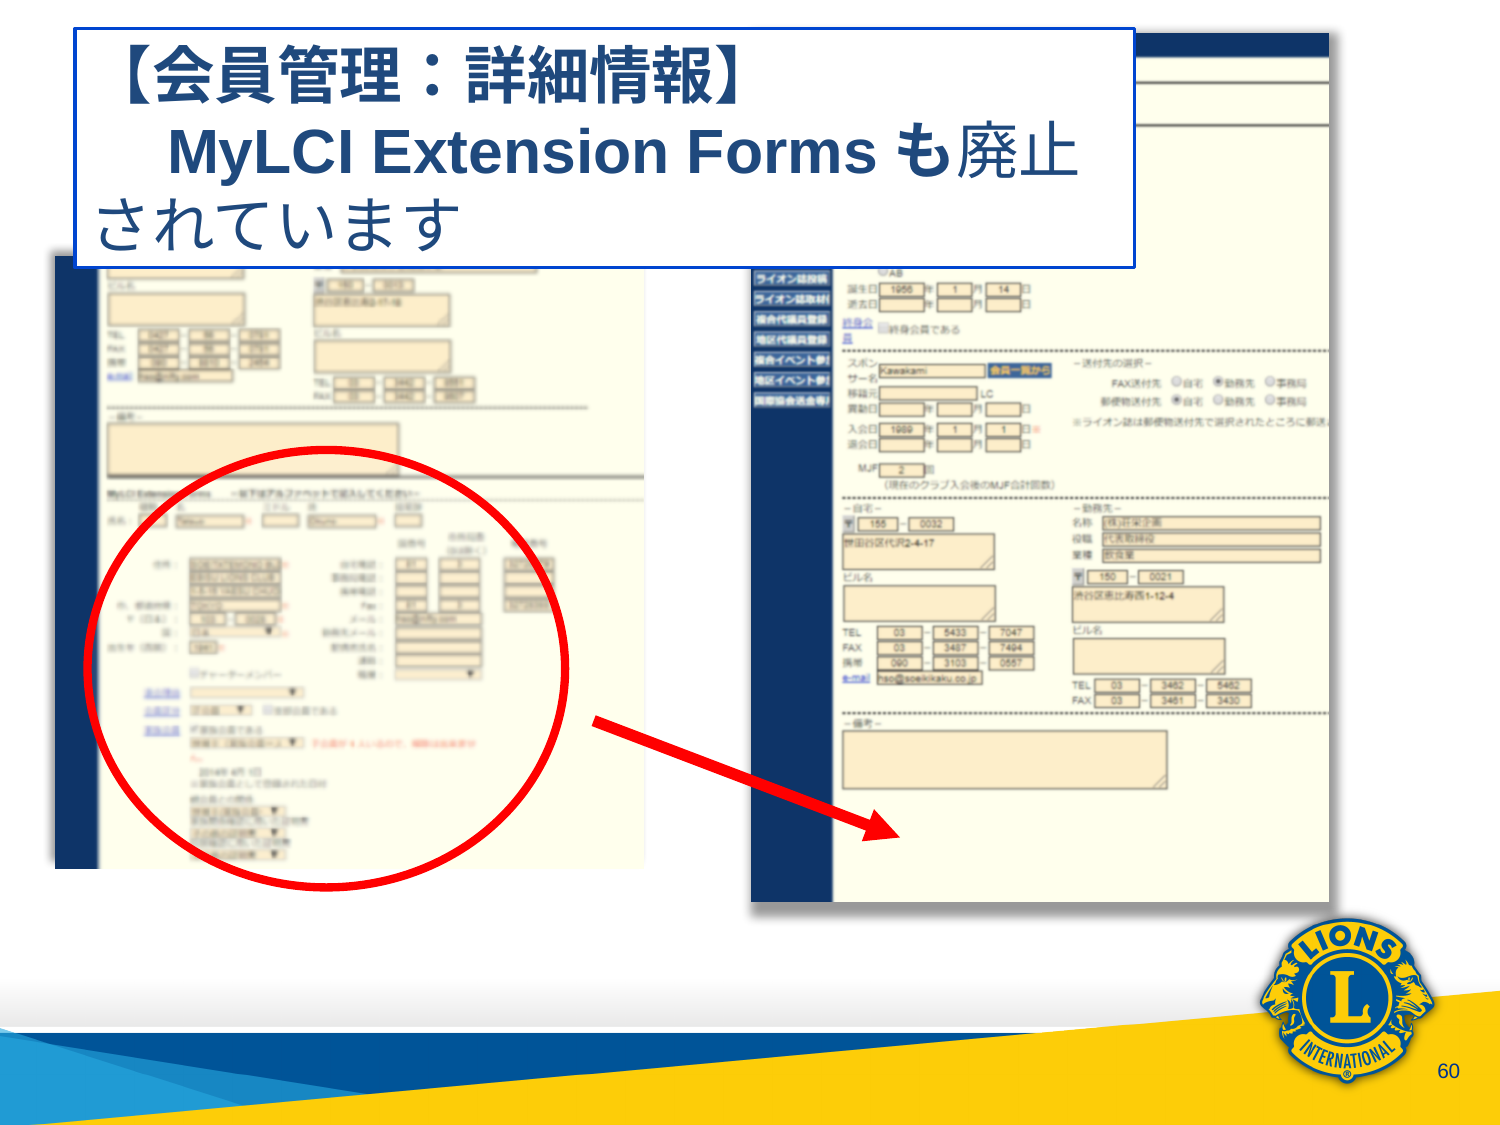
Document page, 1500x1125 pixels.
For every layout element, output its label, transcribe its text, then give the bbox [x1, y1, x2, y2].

picture [0, 0, 1500, 1125]
text_box 【会員管理：詳細情報】 MyLCI Extension Formsも廃止されています [75, 28, 1135, 268]
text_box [593, 720, 901, 838]
text_box [256, 878, 396, 888]
